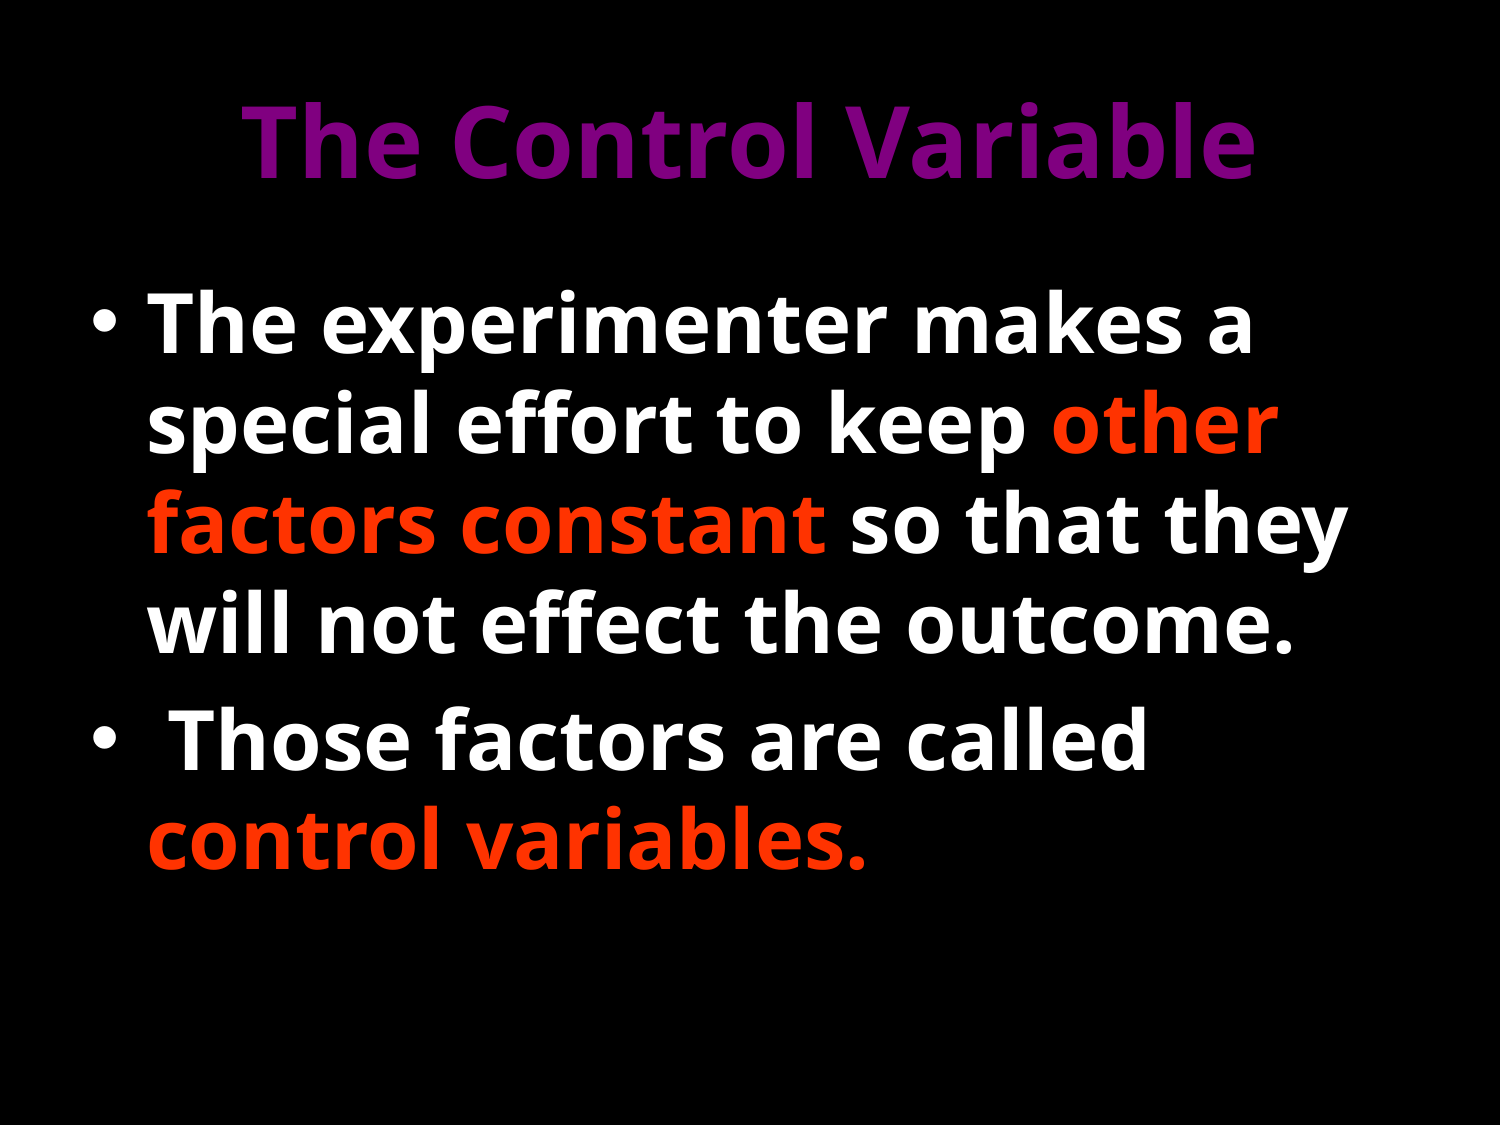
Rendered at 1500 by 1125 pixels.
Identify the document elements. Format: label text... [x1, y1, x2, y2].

title The Control Variable [75, 45, 1425, 233]
list The experimenter makes a special effort to keep other factors constant so that they will not effect the outcome. Those factors are called control variables. [75, 262, 1425, 1005]
